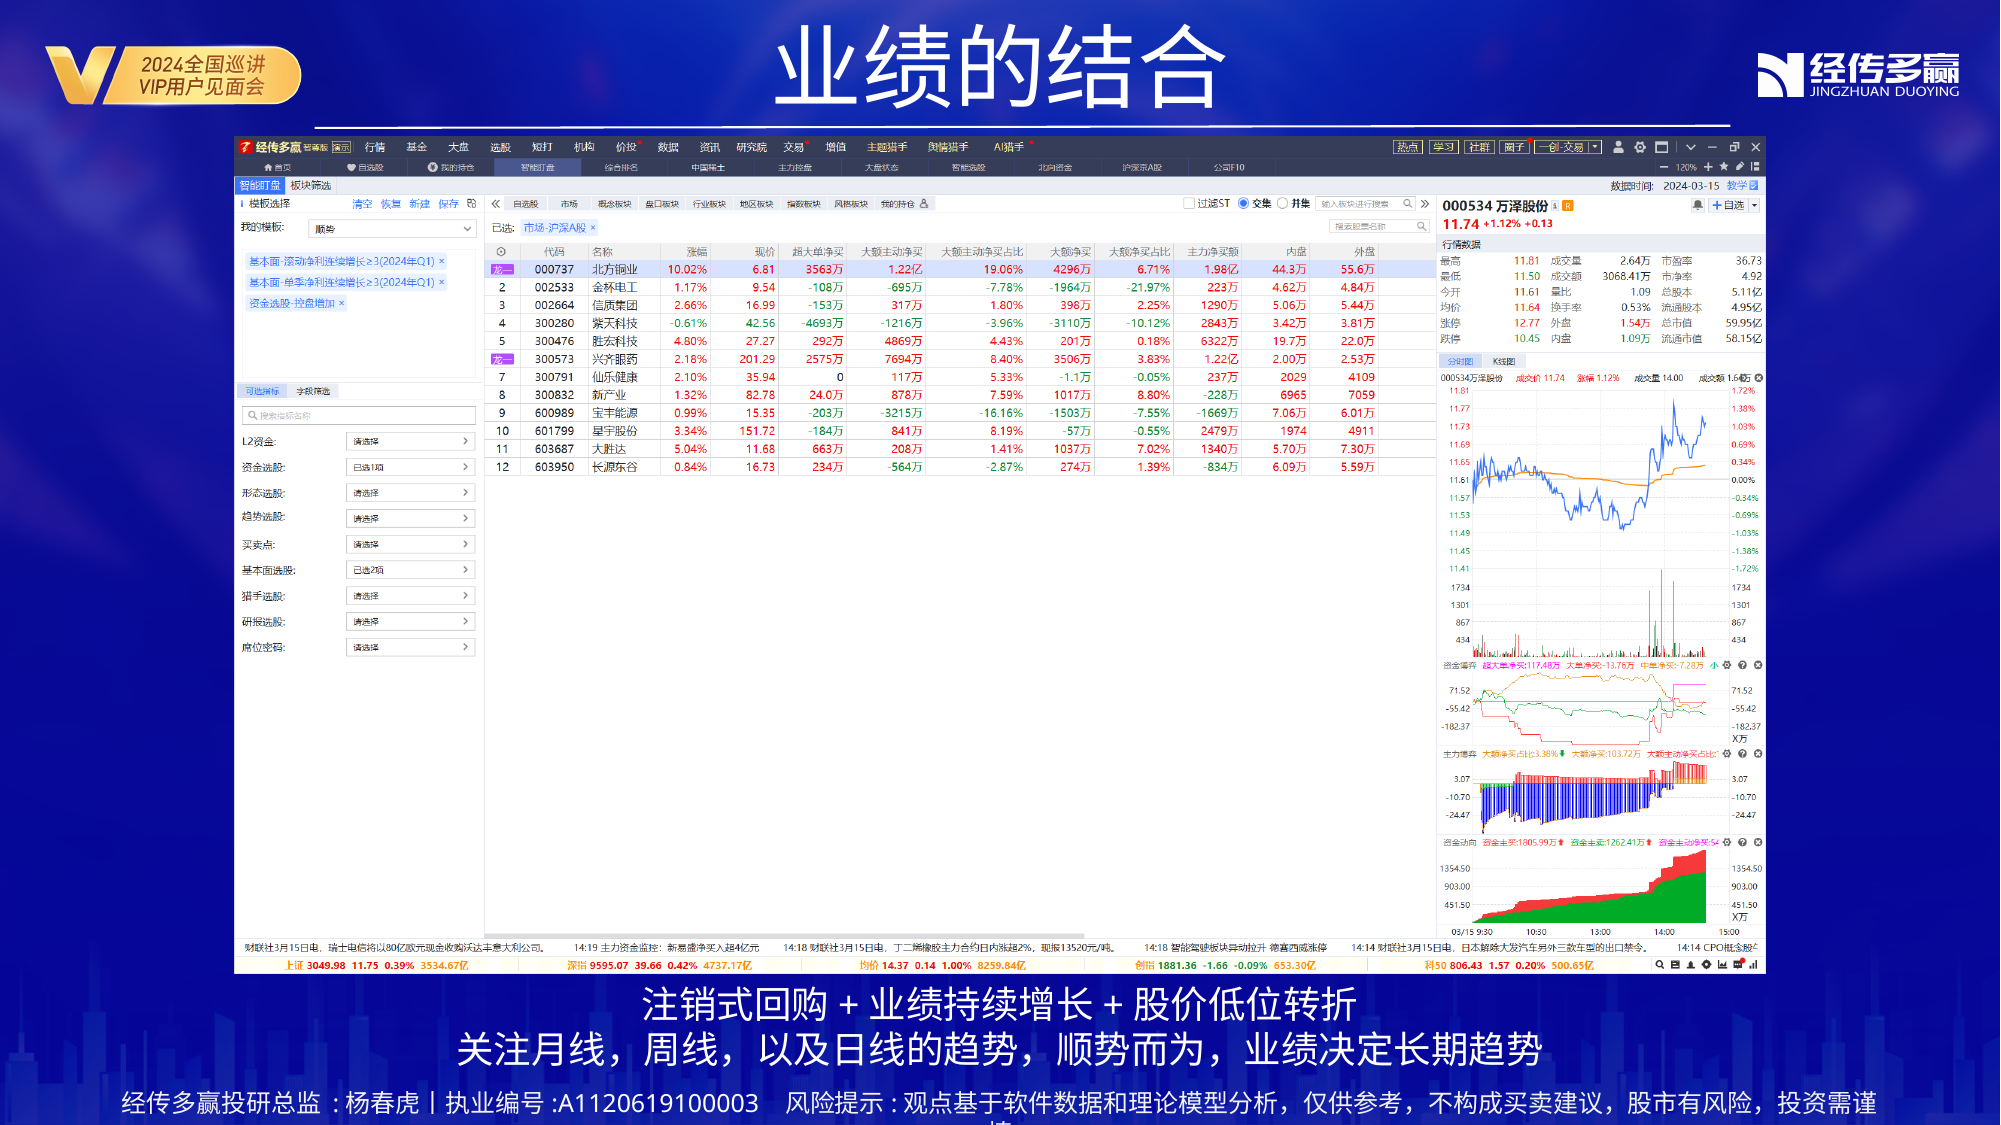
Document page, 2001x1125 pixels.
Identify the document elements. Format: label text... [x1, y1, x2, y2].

text_box 业绩的结合 [536, 2, 1464, 128]
text_box 注销式回购+业绩持续增长+股价低位转折 关注月线，周线，以及日线的趋势，顺势而为，业绩决定长期趋势 [178, 973, 1822, 1079]
picture [0, 0, 2000, 1125]
text_box 经传多赢投研总监 :杨春虎丨执业编号:A1120619100003 风险提示:观点基于软件数据和理论模型分析，仅供参考，不构成买卖建议，股市有风险，投资需谨慎 [102, 1079, 1898, 1125]
